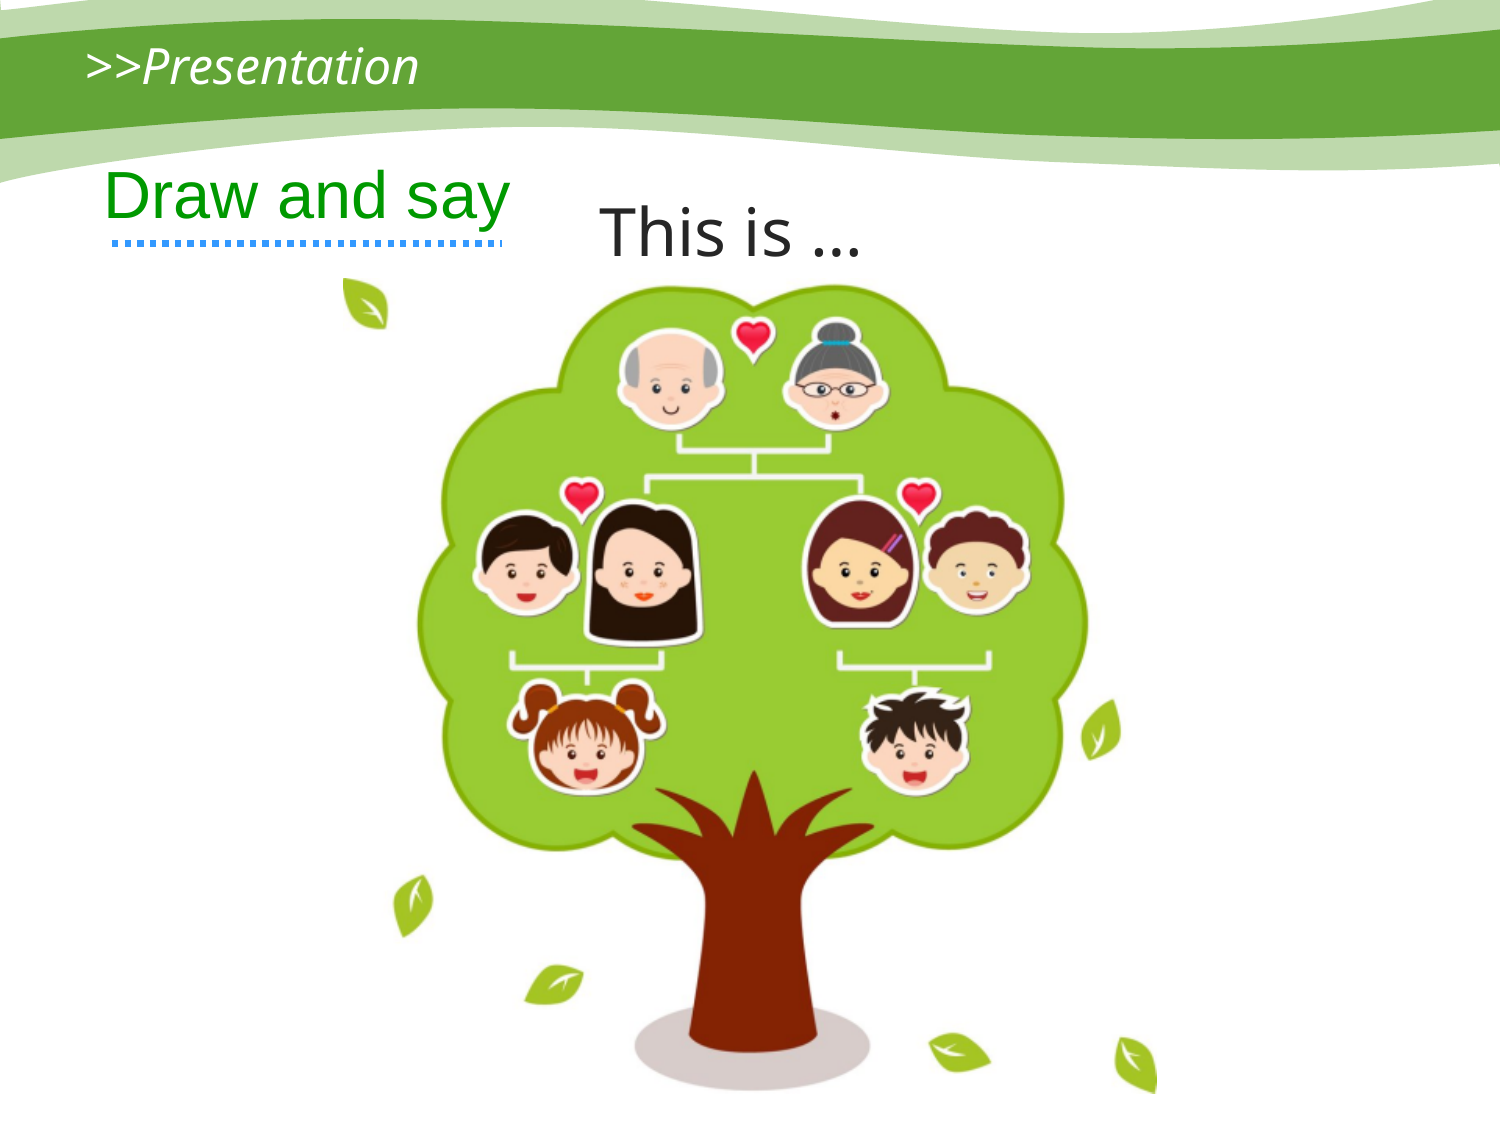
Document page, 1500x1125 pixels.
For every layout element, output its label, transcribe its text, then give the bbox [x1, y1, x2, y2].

text_box >>Presentation [69, 34, 620, 150]
text_box This is … [584, 142, 1046, 278]
text_box Draw and say [88, 144, 584, 230]
picture [343, 278, 1157, 1094]
